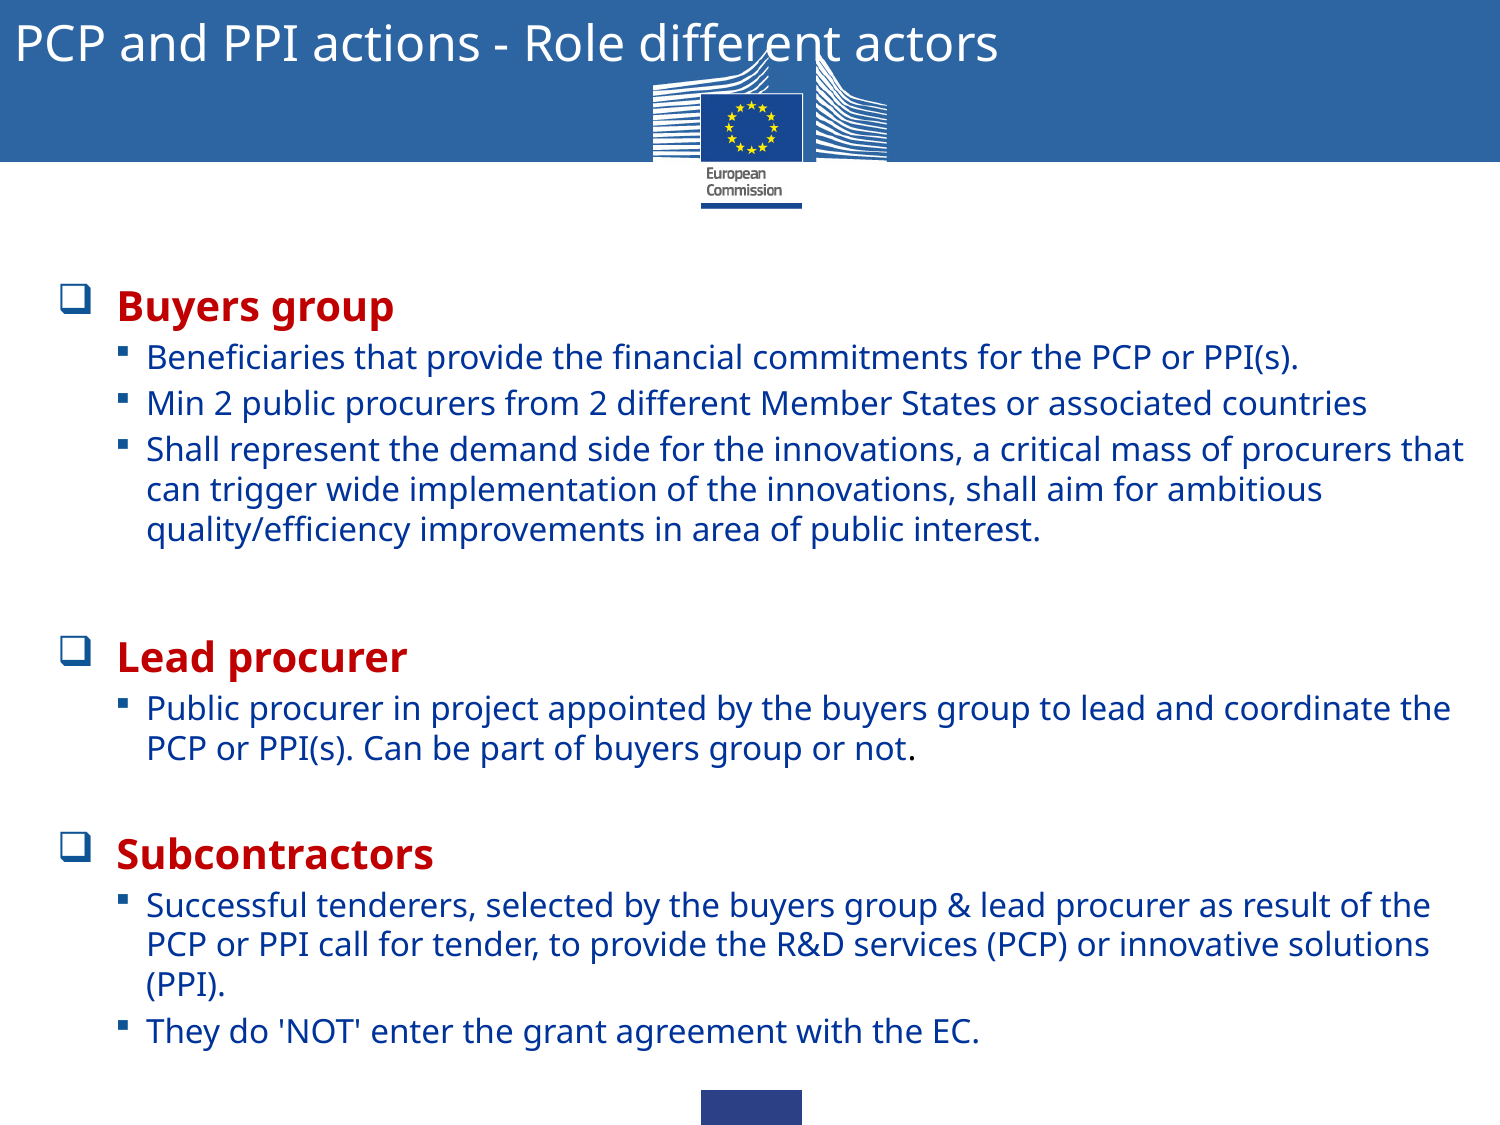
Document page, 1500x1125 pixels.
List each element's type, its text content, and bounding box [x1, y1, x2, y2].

list Buyers group Beneficiaries that provide the financial commitments for the PCP or PPI(s). Min 2 public procurers from 2 different Member States or associated countries Shall represent the demand side for the innovations, a critical mass of procurers that can trigger wide implementation of the innovations, shall aim for ambitious quality/efficiency improvements in area of public interest. Lead procurer Public procurer in project appointed by the buyers group to lead and coordinate the PCP or PPI(s). Can be part of buyers group or not. Subcontractors Successful tenderers, selected by the buyers group & lead procurer as result of the PCP or PPI call for tender, to provide the R&D services (PCP) or innovative solutions (PPI). They do 'NOT' enter the grant agreement with the EC. [42, 172, 1483, 752]
text_box PCP and PPI actions - Role different actors [0, 0, 1459, 173]
picture [0, 0, 1500, 1125]
